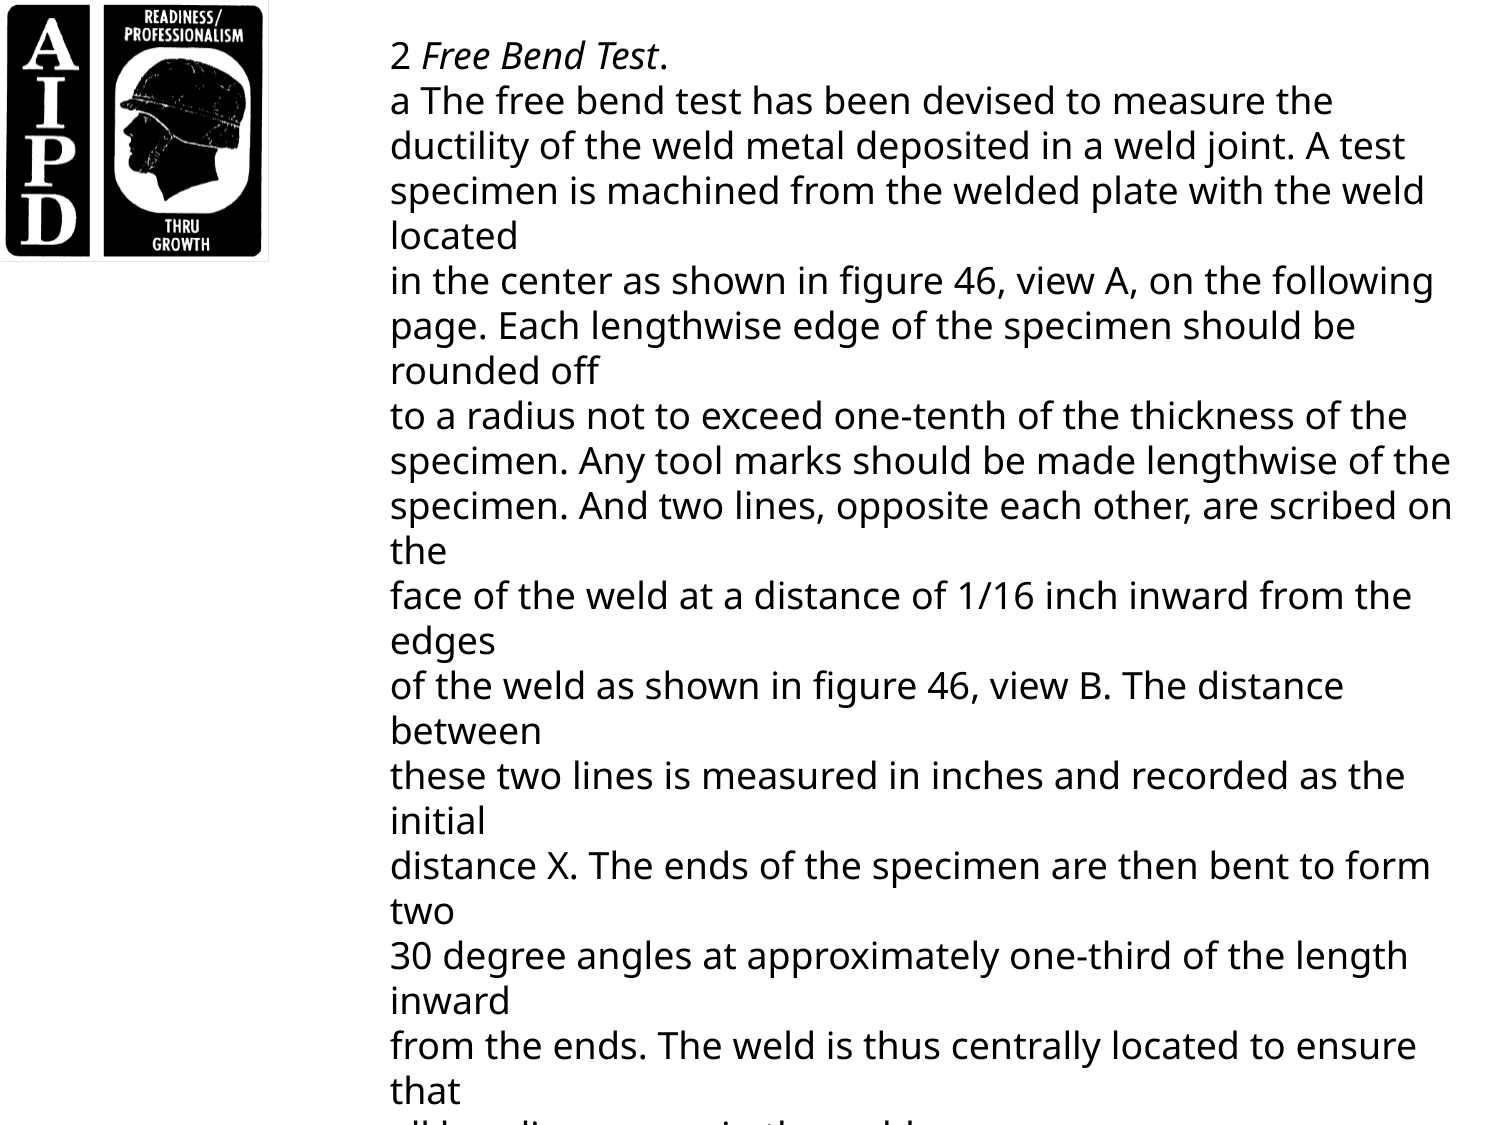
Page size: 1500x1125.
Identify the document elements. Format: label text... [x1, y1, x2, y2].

text_box 2 Free Bend Test. a The free bend test has been devised to measure the ductility of the weld metal deposited in a weld joint. A test specimen is machined from the welded plate with the weld located in the center as shown in figure 46, view A, on the following page. Each lengthwise edge of the specimen should be rounded off to a radius not to exceed one-tenth of the thickness of the specimen. Any tool marks should be made lengthwise of the specimen. And two lines, opposite each other, are scribed on the face of the weld at a distance of 1/16 inch inward from the edges of the weld as shown in figure 46, view B. The distance between these two lines is measured in inches and recorded as the initial distance X. The ends of the specimen are then bent to form two 30 degree angles at approximately one-third of the length inward from the ends. The weld is thus centrally located to ensure that all bending occurs in the weld [375, 24, 1475, 1125]
picture [0, 0, 270, 263]
